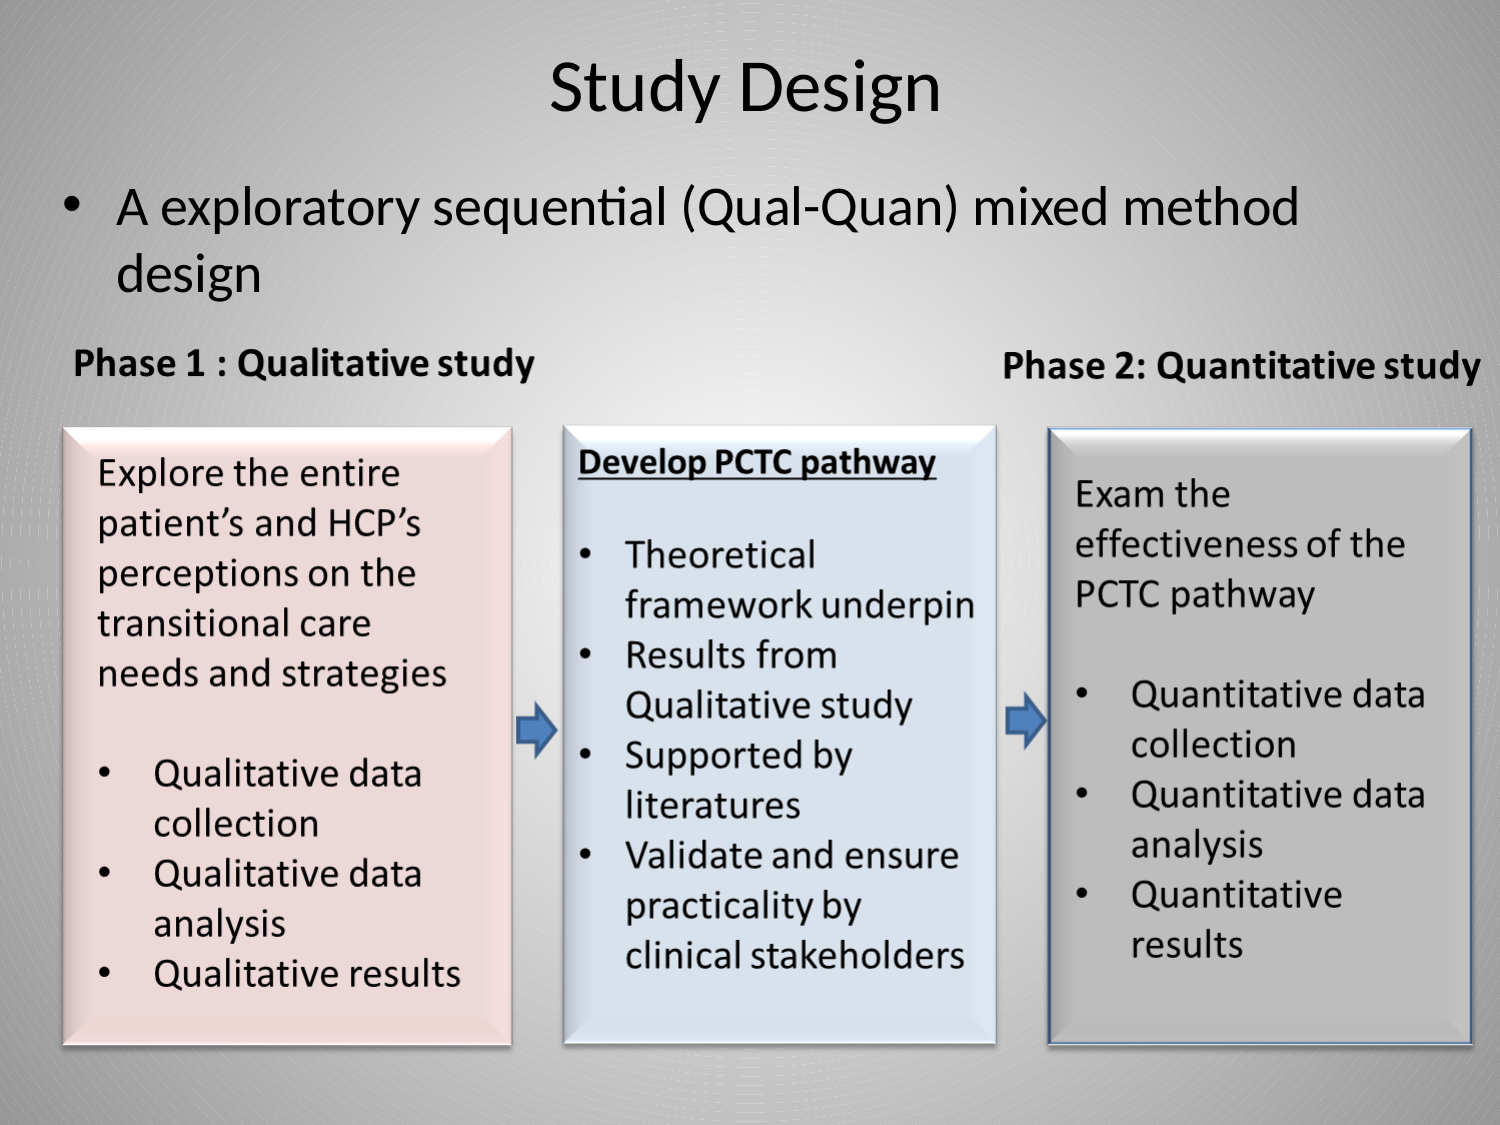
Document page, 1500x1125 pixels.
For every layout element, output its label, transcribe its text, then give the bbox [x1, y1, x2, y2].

title Study Design [71, 12, 1422, 150]
picture [46, 324, 1500, 1062]
list A exploratory sequential (Qual-Quan) mixed method design [47, 162, 1398, 313]
